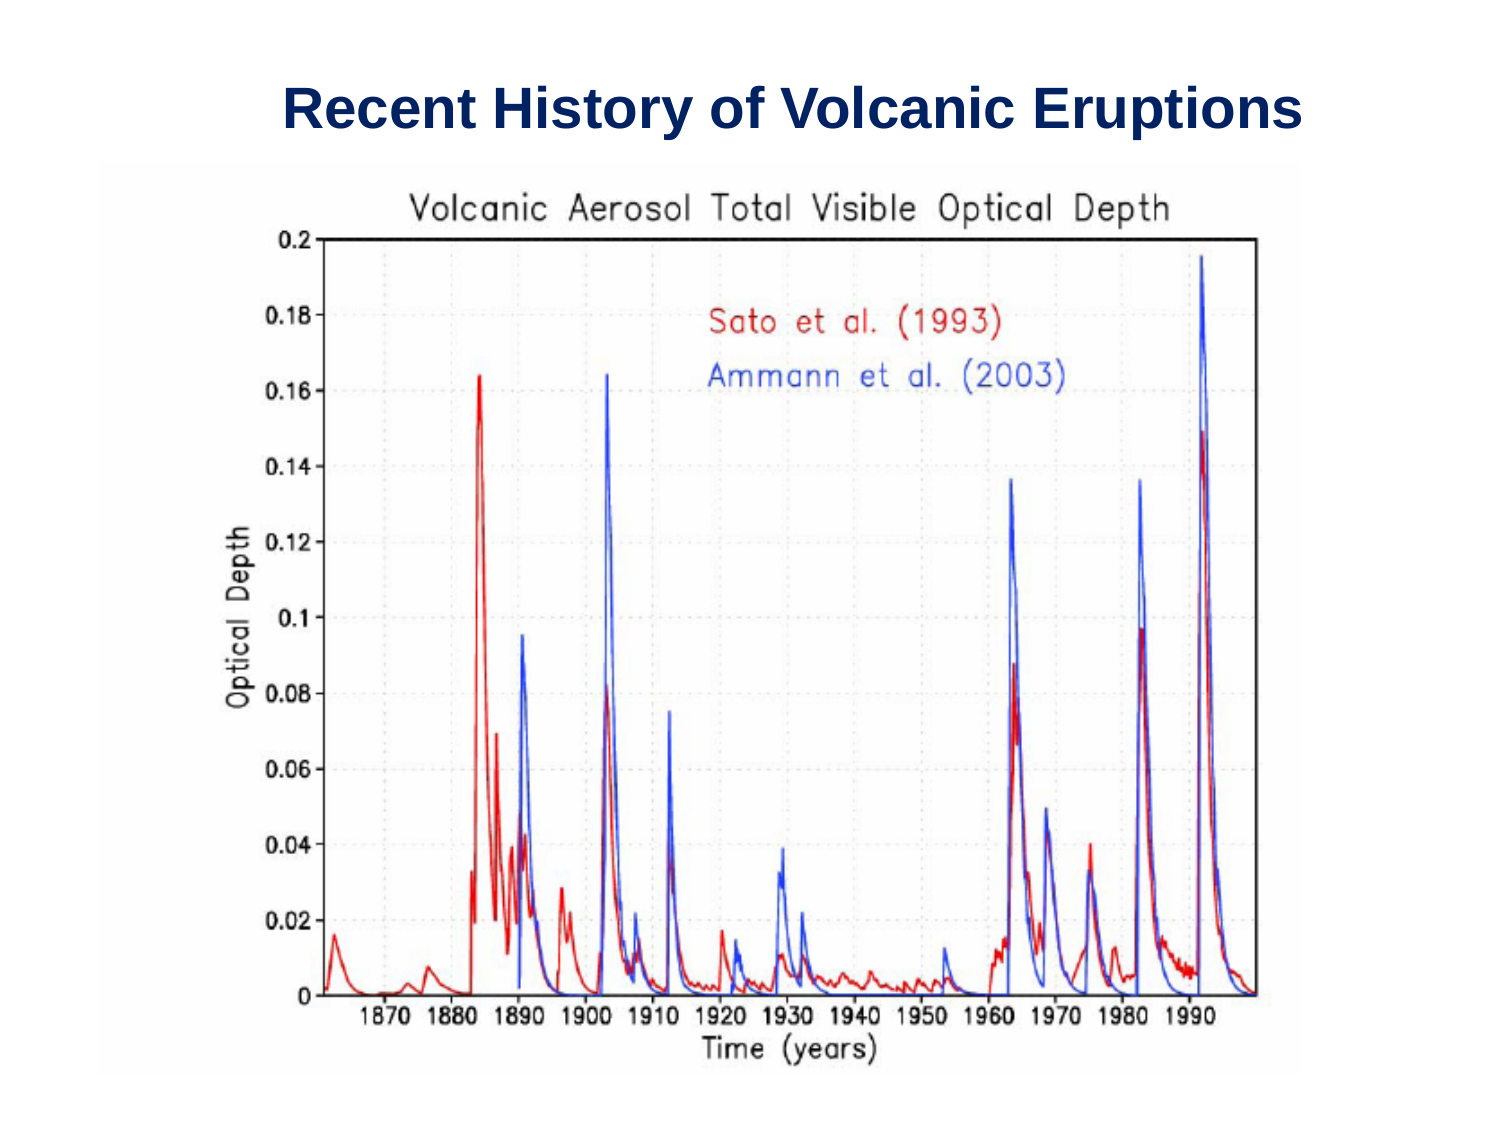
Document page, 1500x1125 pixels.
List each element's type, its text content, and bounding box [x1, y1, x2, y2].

picture [99, 162, 1300, 1076]
text_box Recent History of Volcanic Eruptions [199, 62, 1388, 148]
